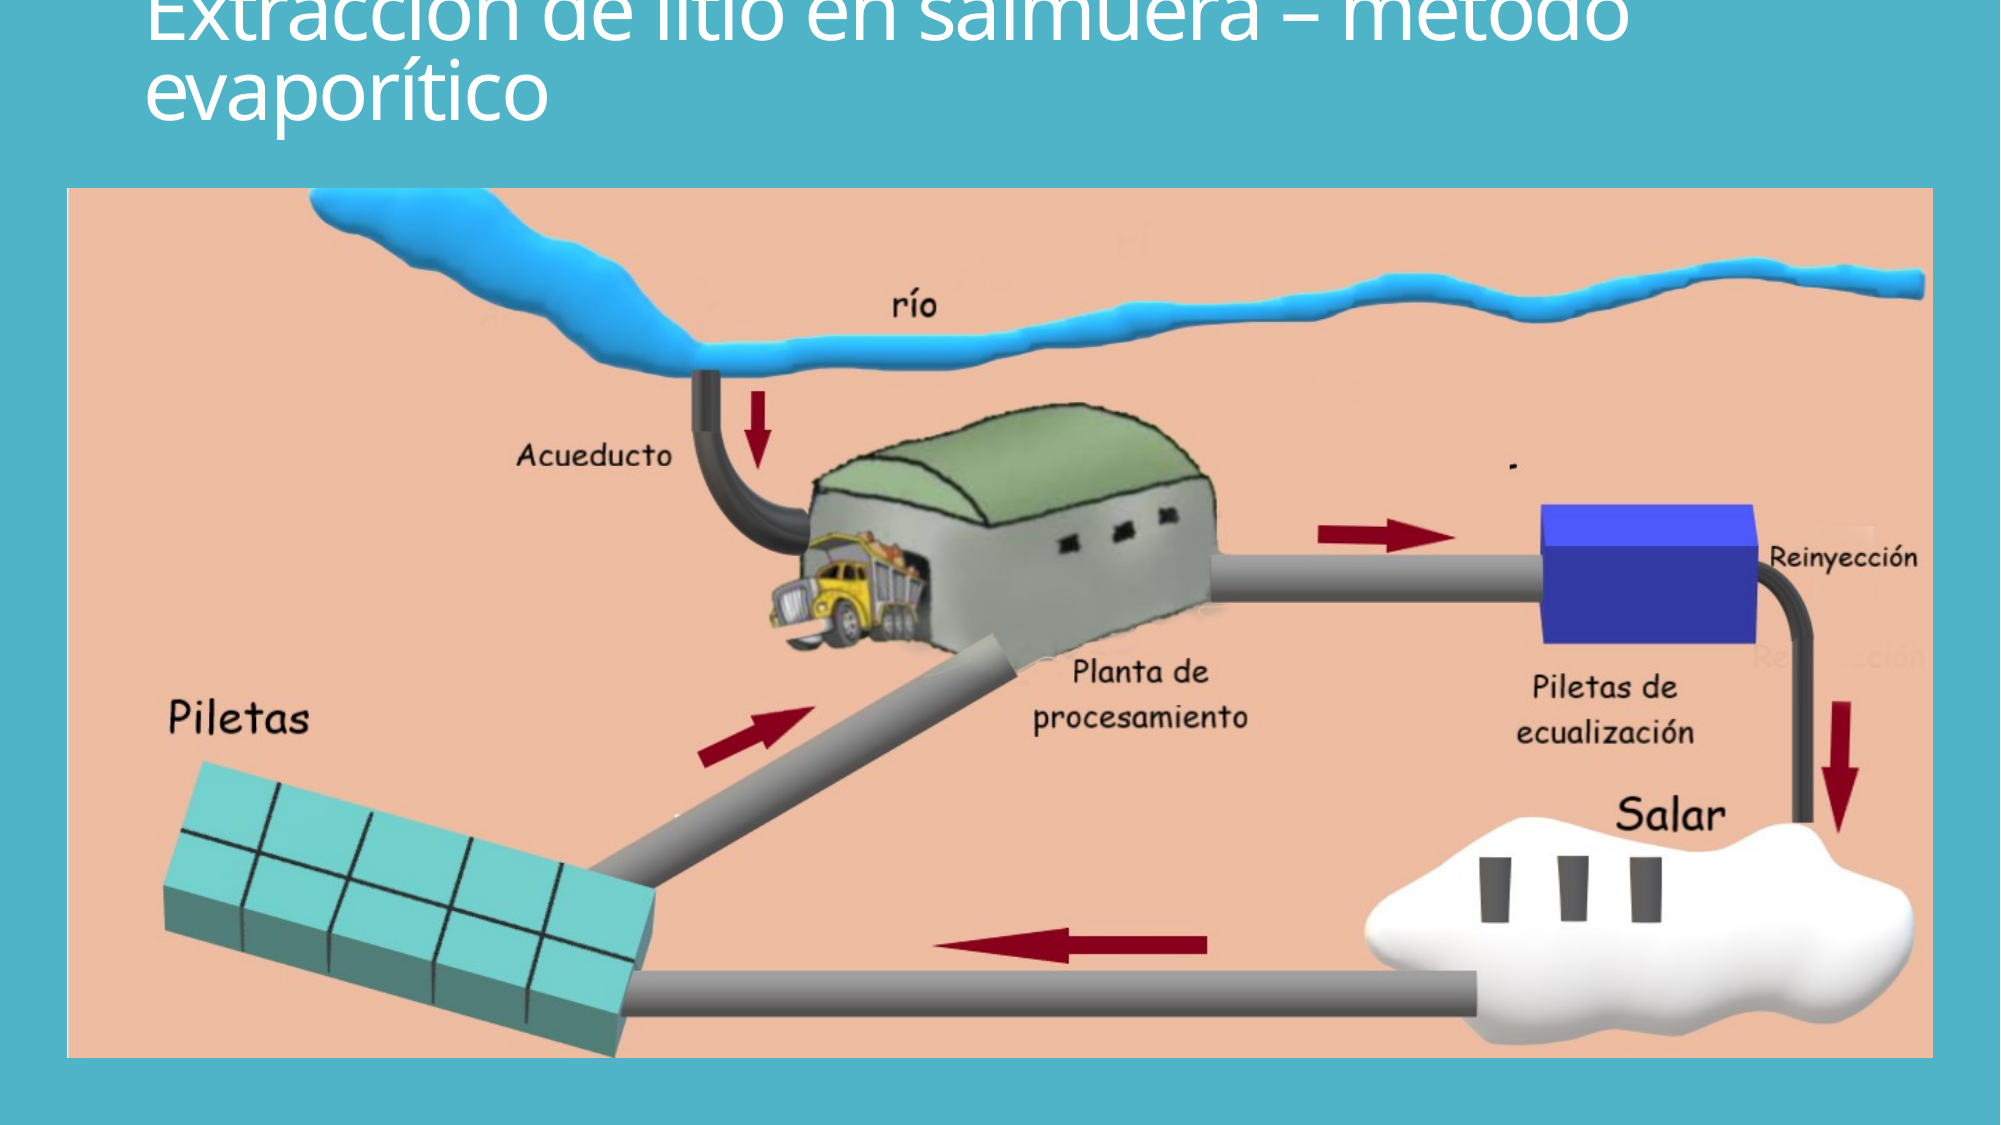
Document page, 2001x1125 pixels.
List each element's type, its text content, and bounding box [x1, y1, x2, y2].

picture [66, 188, 1934, 1059]
title Extracción de litio en salmuera – método evaporítico [128, 37, 1900, 145]
